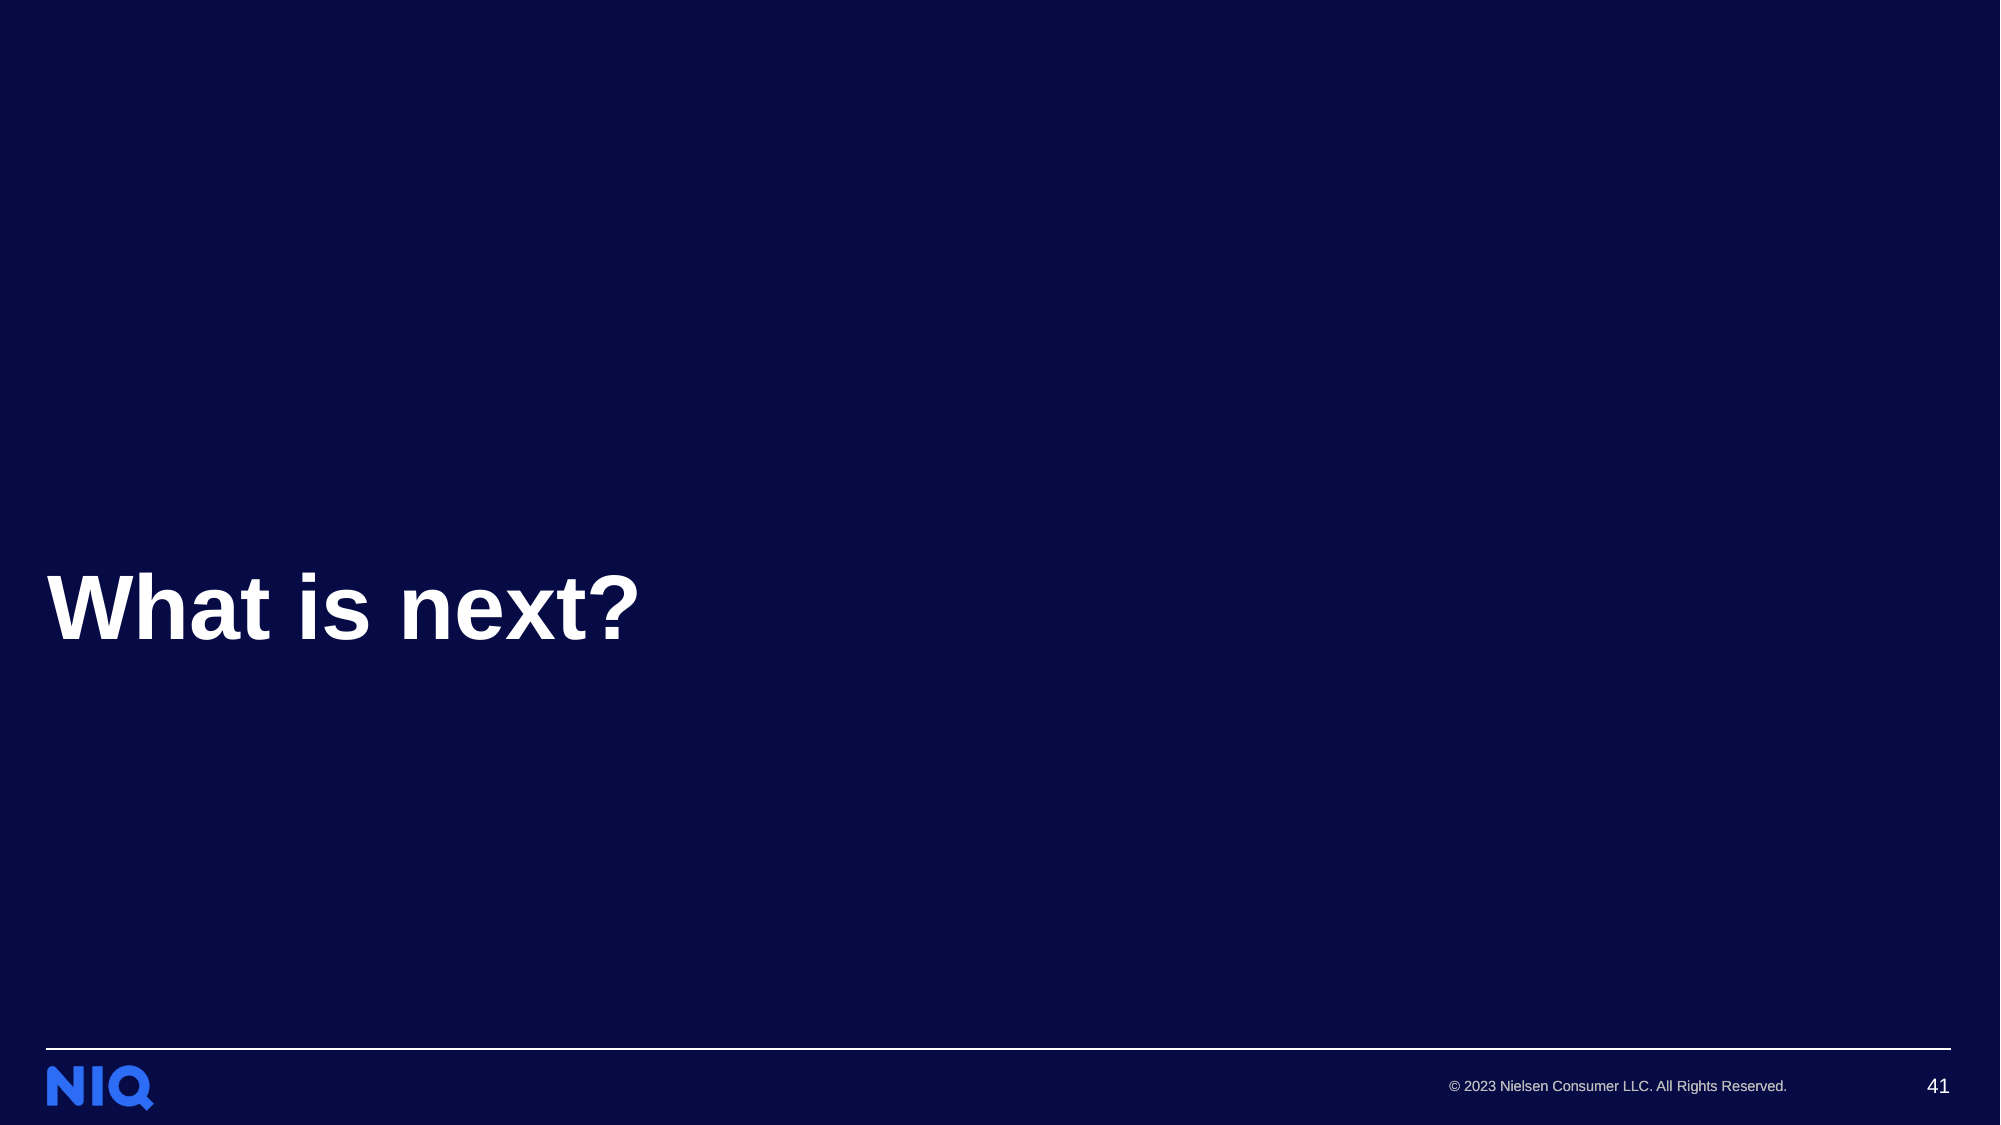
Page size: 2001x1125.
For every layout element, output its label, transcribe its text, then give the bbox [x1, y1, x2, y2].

title What is next? [47, 274, 1144, 666]
slide_number 41 [1802, 1055, 1950, 1116]
picture [47, 1065, 154, 1111]
